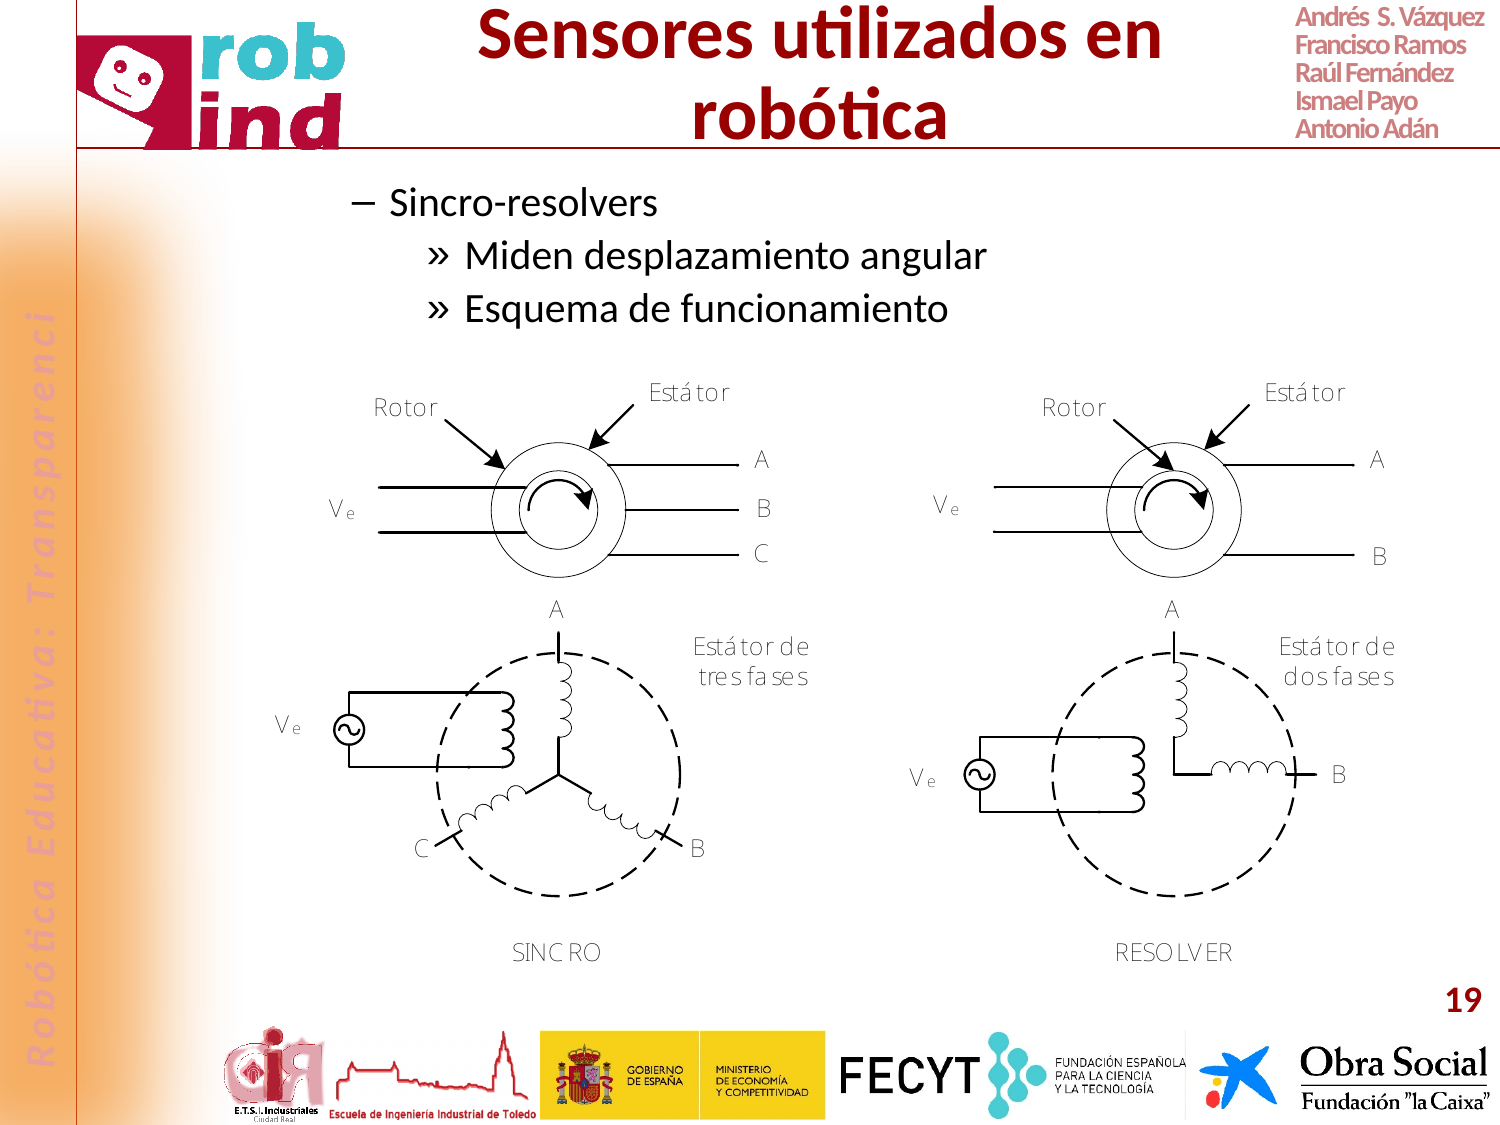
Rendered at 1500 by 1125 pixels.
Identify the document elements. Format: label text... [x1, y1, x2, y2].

slide_number 19 [1364, 967, 1498, 1027]
list Sincro-resolvers Miden desplazamiento angular Esquema de funcionamiento [112, 172, 1483, 1024]
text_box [241, 361, 1435, 987]
picture [221, 1026, 537, 1124]
picture [76, 16, 347, 150]
picture [1191, 1033, 1498, 1117]
title Sensores utilizados en robótica [348, 1, 1294, 149]
picture [540, 1030, 1186, 1120]
